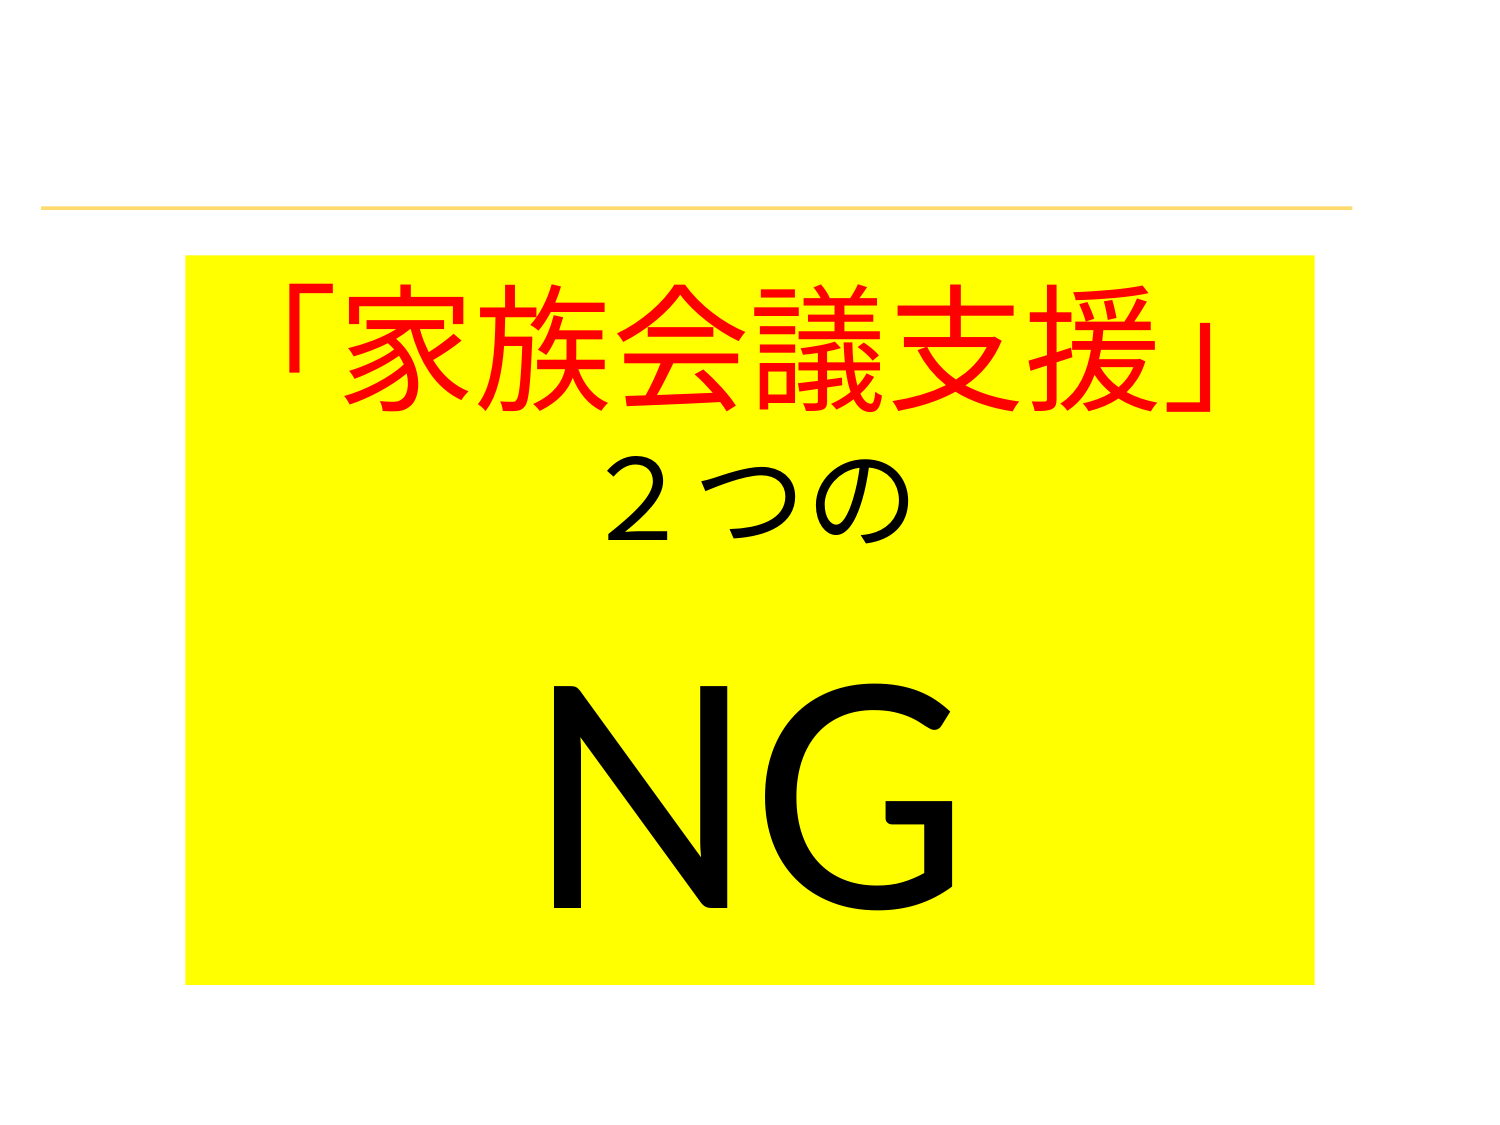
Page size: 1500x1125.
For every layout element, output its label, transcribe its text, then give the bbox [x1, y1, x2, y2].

text_box 「家族会議支援」 ２つの NG [185, 255, 1315, 985]
